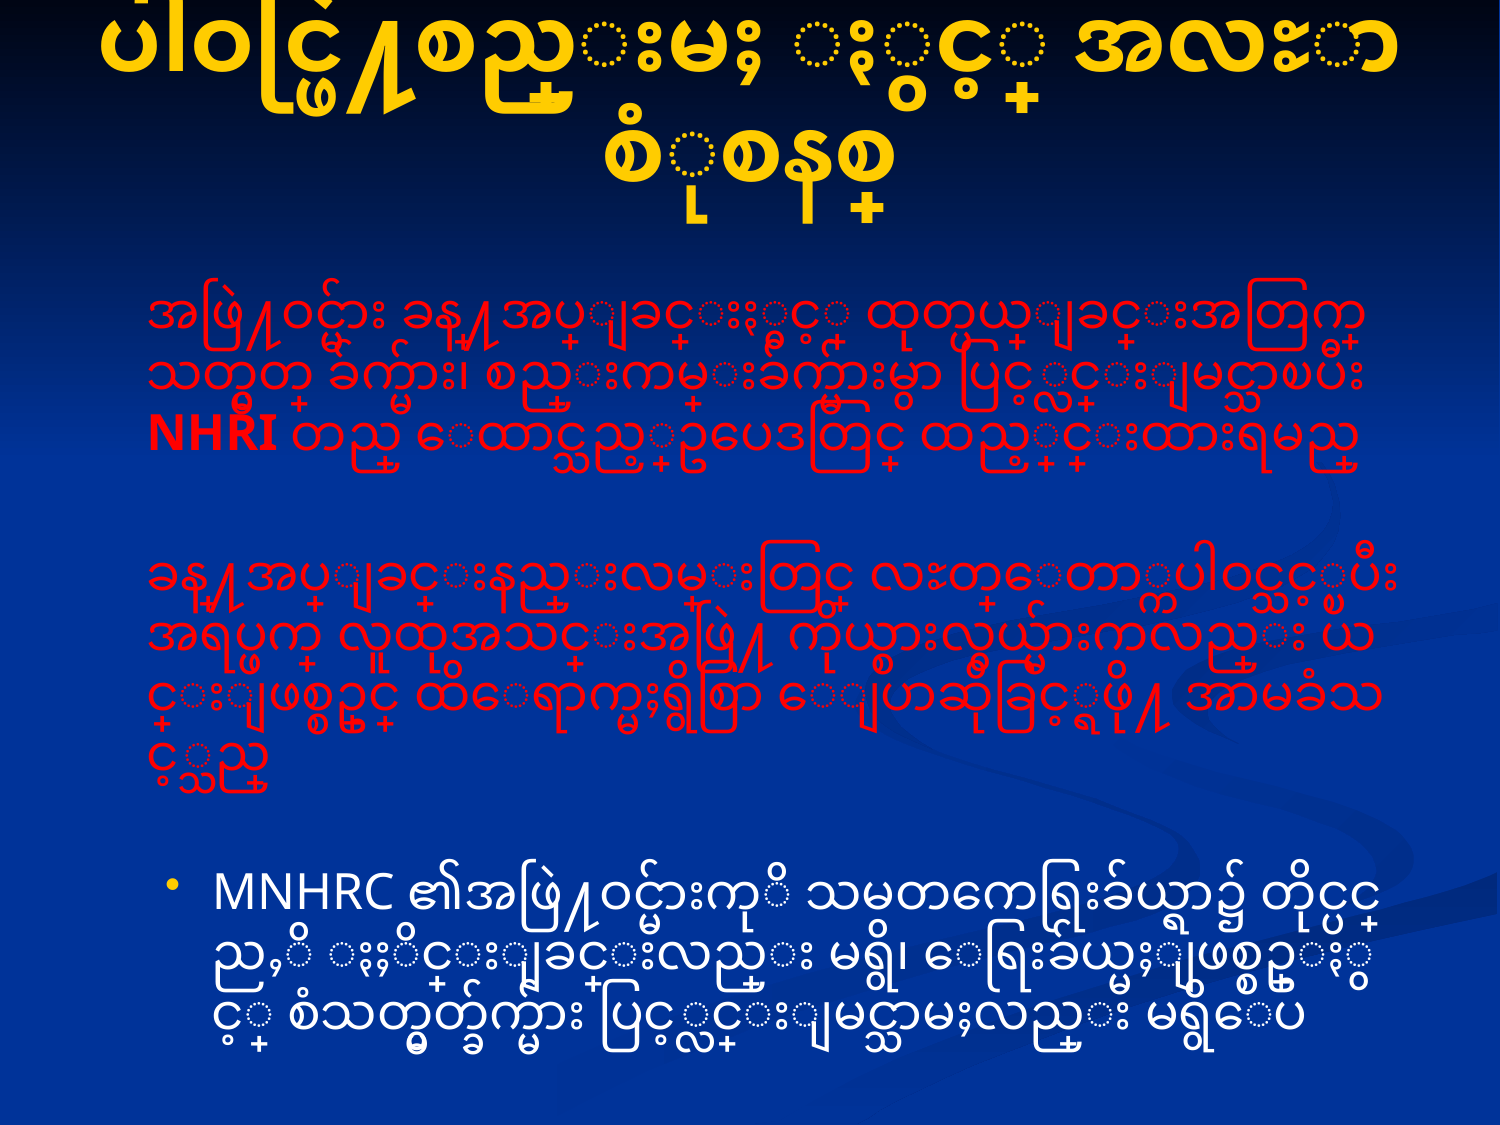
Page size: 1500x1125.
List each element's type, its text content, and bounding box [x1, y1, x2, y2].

title ပါဝင္ဖြဲ႔စည္းမႈ ႏွင့္ အလႊာစံုစနစ္ [75, 0, 1425, 184]
list အဖြဲ႔ဝင္မ်ား ခန္႔အပ္ျခင္းႏွင့္ ထုတ္ပယ္ျခင္းအတြက္ သတ္မွတ္ ခ်က္မ်ား၊ စည္းကမ္းခ်က္မ်ားမွာ ပြင့္လင္းျမင္သာၿပီး NHRI တည္ ေထာင္သည့္ဥပေဒတြင္ ထည့္သြင္းထားရမည္ ခန္႔အပ္ျခင္းနည္းလမ္းတြင္ လႊတ္ေတာ္ကပါဝင္သင့္ၿပီး အရပ္ဖက္ လူထုအသင္းအဖြဲ႔ ကိုယ္စားလွယ္မ်ားကလည္း ယင္းျဖစ္စဥ္တြင္ ထိေရာက္မႈရွိစြာ ေျပာဆိုခြင့္ရဖို႔ အာမခံသင့္သည္ MNHRC ၏အဖြဲ႔ဝင္မ်ားကုိ သမတကေရြးခ်ယ္ရာ၌ တိုင္ပင္ညႇိ ႏႈိင္းျခင္းလည္း မရွိ၊ ေရြးခ်ယ္မႈျဖစ္စဥ္ႏွင့္ စံသတ္မွတ္ခ်က္မ်ား ပြင့္လင္းျမင္သာမႈလည္း မရွိေပ [75, 262, 1425, 1005]
